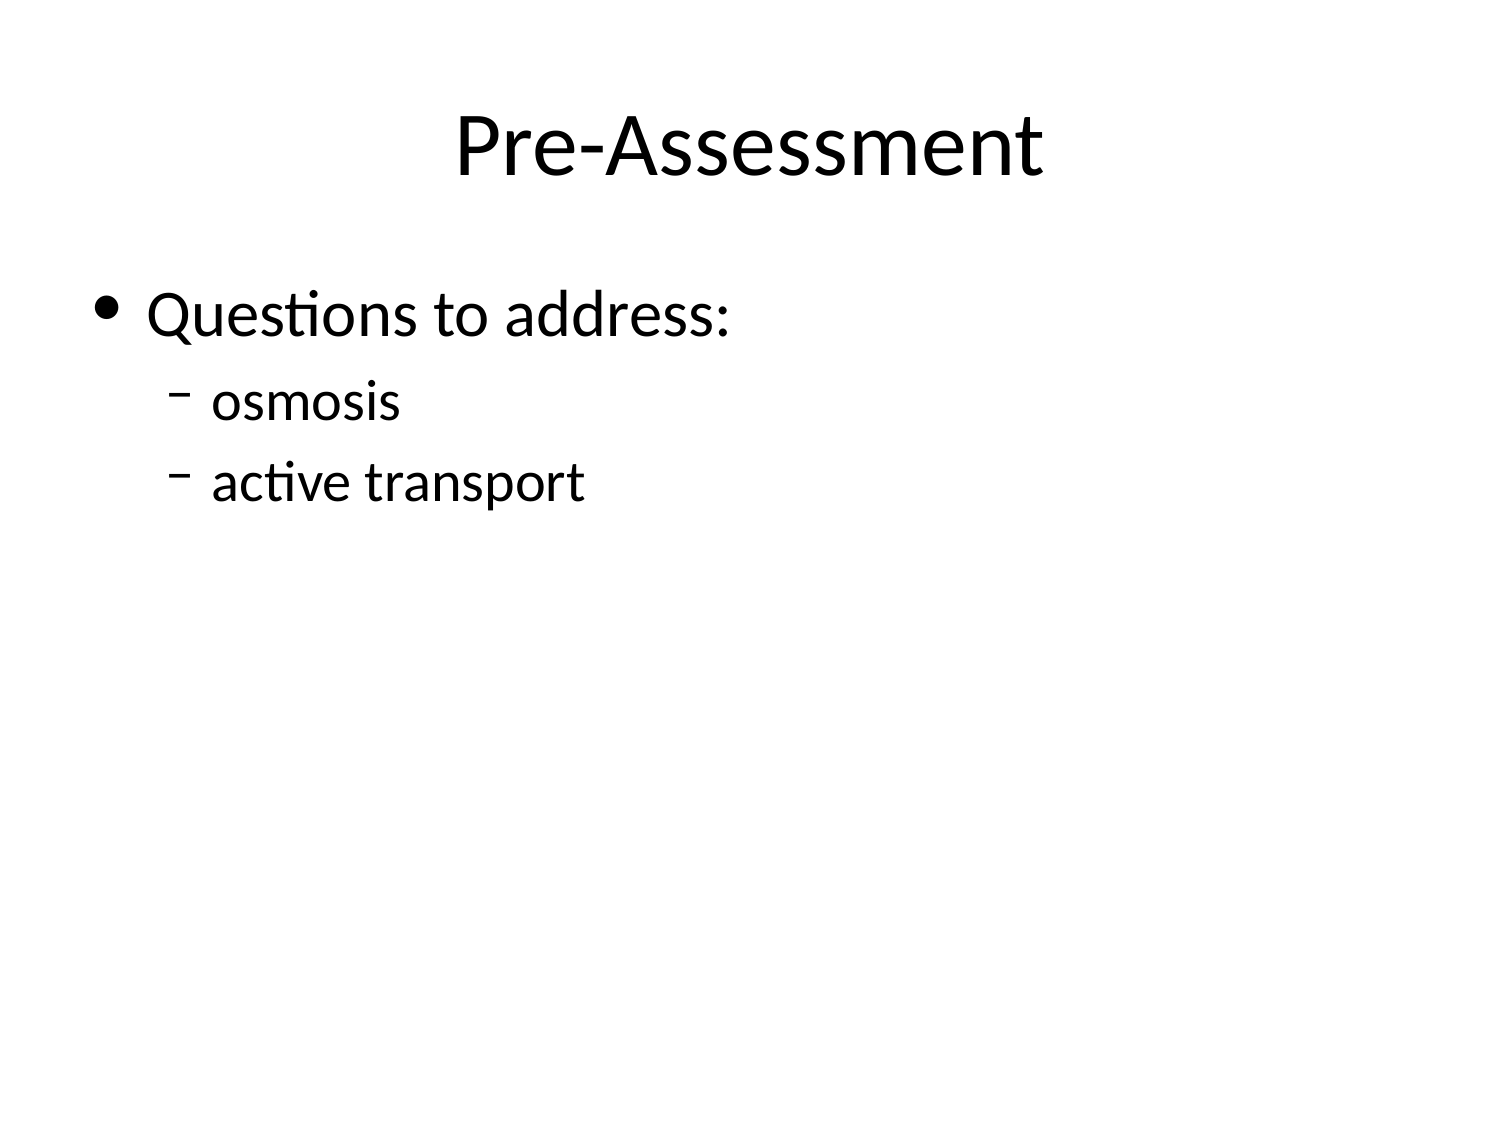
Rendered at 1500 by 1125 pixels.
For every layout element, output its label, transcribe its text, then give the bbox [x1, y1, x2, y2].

list Questions to address: osmosis active transport [75, 262, 1425, 1005]
title Pre-Assessment [75, 45, 1425, 233]
